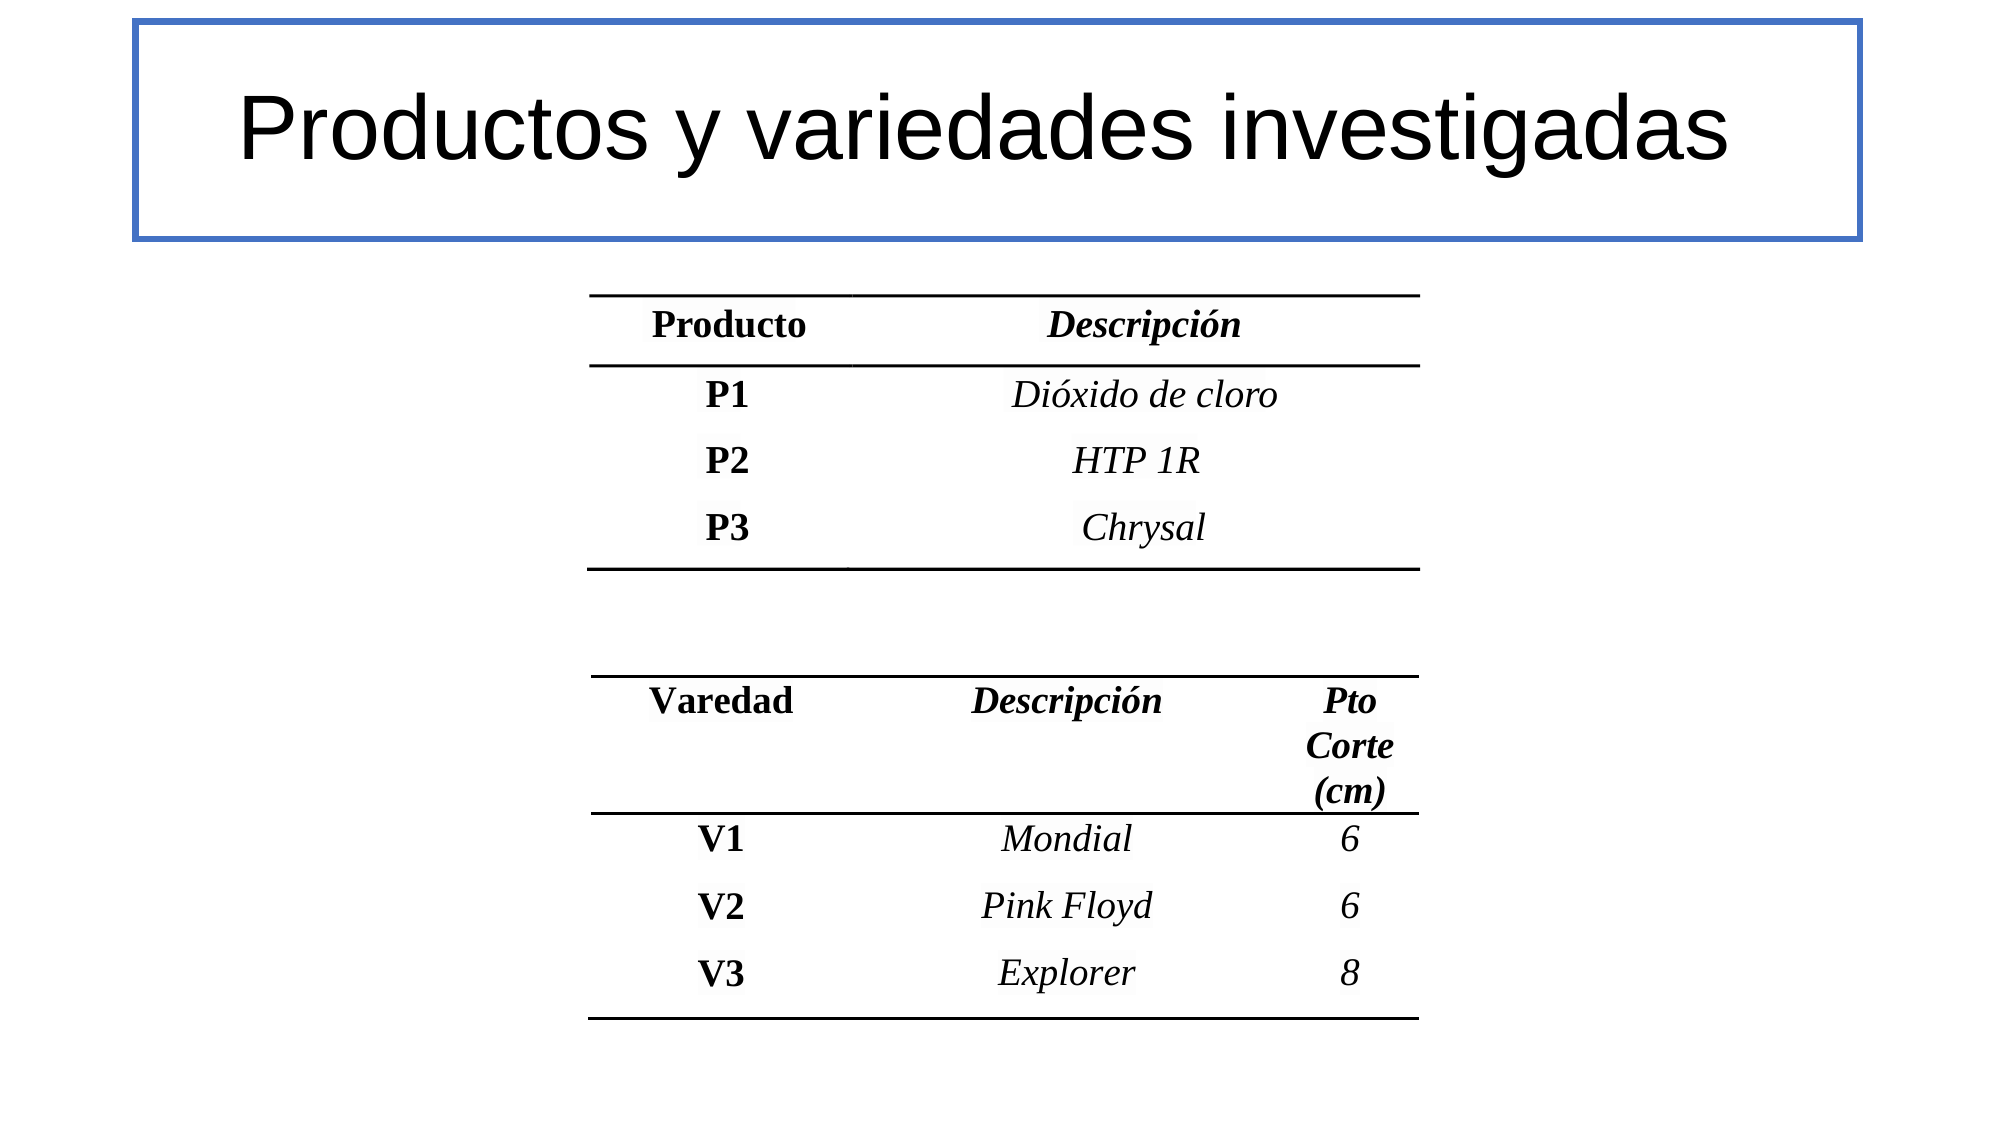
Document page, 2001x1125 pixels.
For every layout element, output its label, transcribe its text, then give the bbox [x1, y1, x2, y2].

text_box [321, 294, 1465, 626]
title Productos y variedades investigadas [134, 21, 1861, 240]
picture [530, 674, 1465, 1067]
